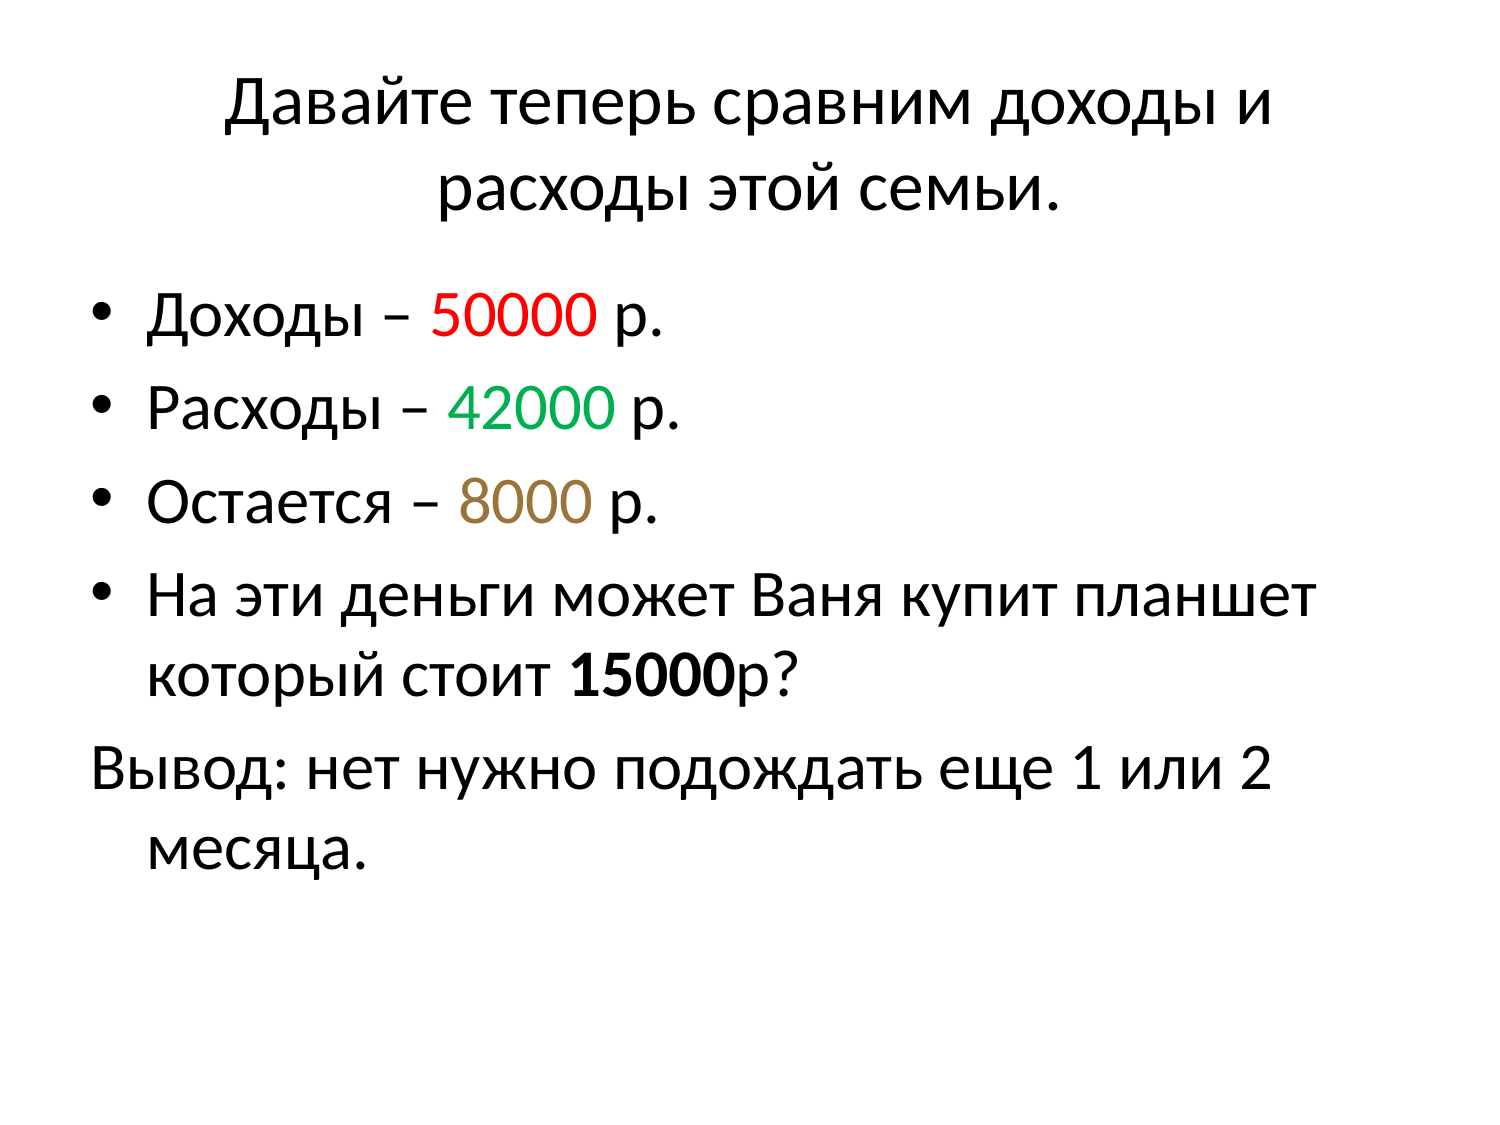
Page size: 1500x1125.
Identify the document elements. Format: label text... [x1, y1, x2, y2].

title Давайте теперь сравним доходы и расходы этой семьи. [75, 45, 1425, 233]
list Доходы – 50000 р. Расходы – 42000 р. Остается – 8000 р. На эти деньги может Ваня купит планшет который стоит 15000р? Вывод: нет нужно подождать еще 1 или 2 месяца. [75, 262, 1425, 1005]
